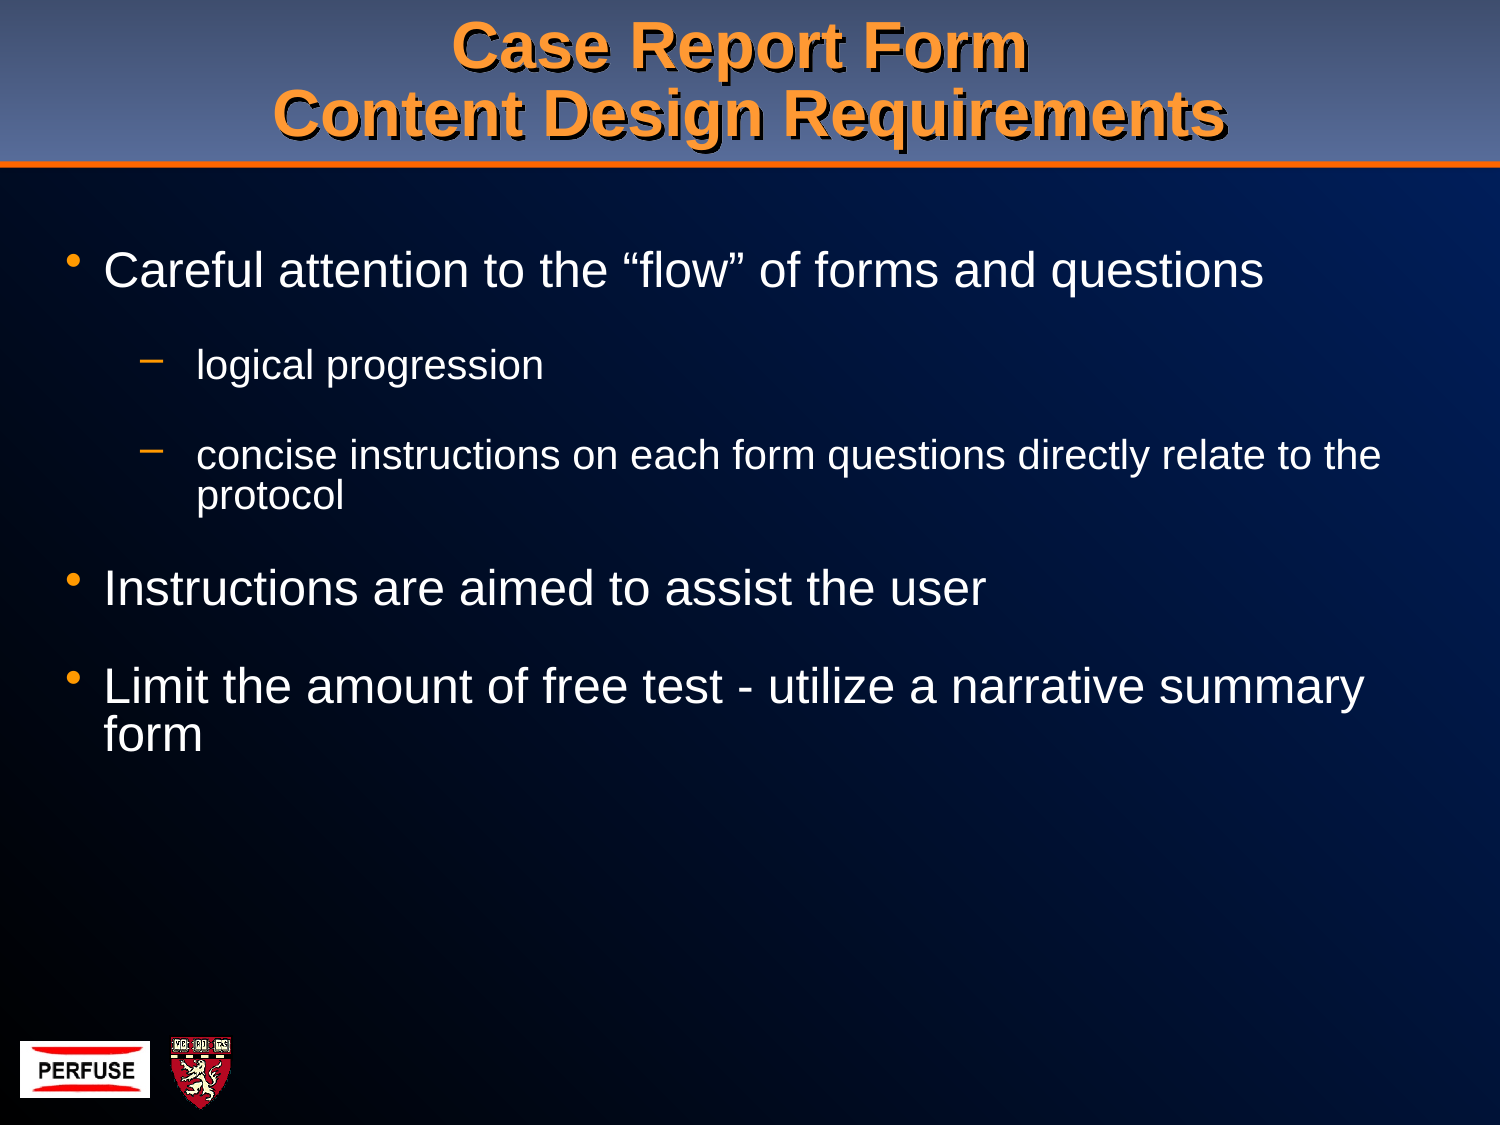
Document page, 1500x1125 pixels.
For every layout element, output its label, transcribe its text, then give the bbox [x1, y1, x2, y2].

list Careful attention to the “flow” of forms and questions logical progression concise instructions on each form questions directly relate to the protocol Instructions are aimed to assist the user Limit the amount of free test - utilize a narrative summary form [49, 241, 1451, 963]
title Case Report Form Content Design Requirements [0, 0, 1500, 164]
picture [168, 1034, 234, 1110]
picture [20, 1041, 150, 1098]
